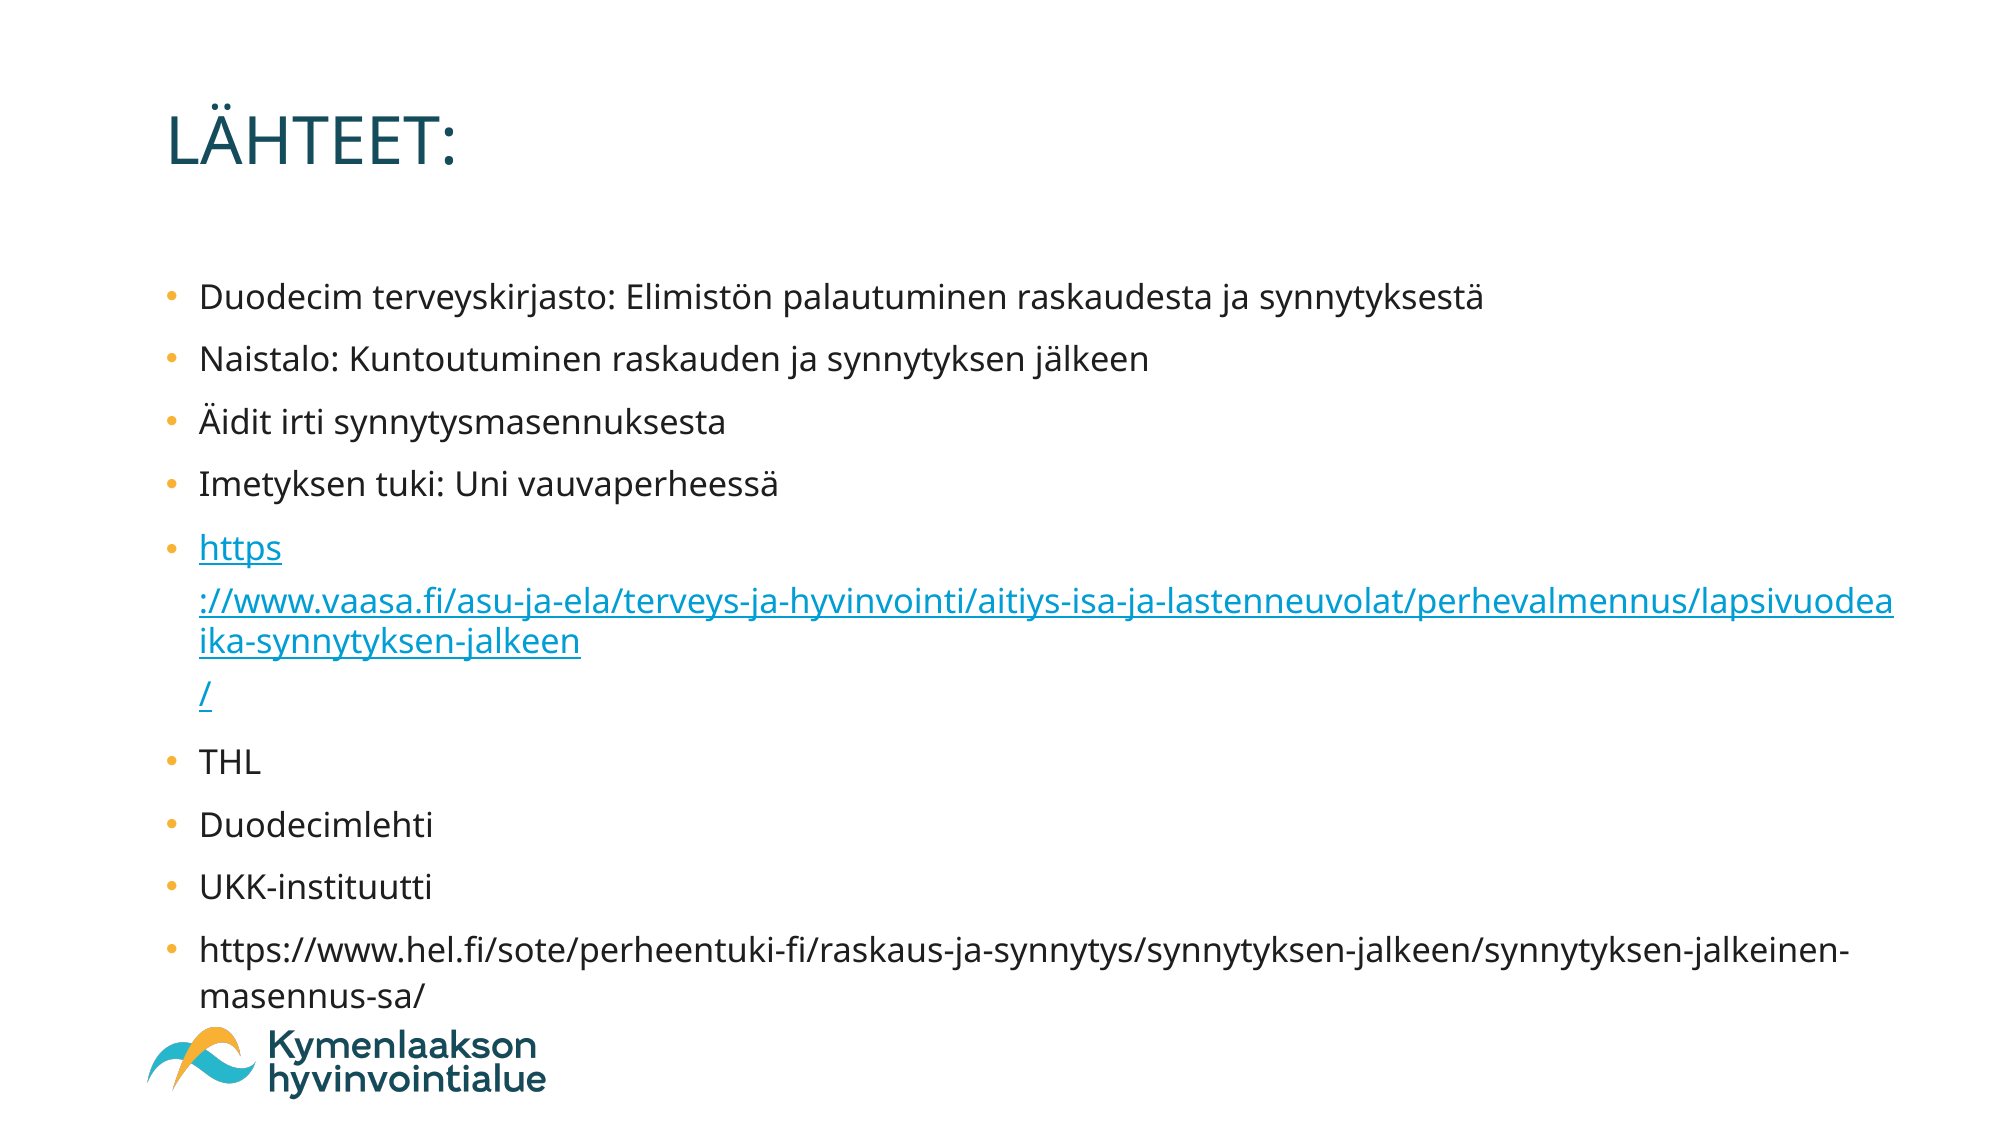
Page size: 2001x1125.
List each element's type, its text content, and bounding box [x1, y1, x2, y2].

title LÄHTEET: [150, 44, 1877, 232]
picture [120, 1002, 573, 1120]
list Duodecim terveyskirjasto: Elimistön palautuminen raskaudesta ja synnytyksestä Naistalo: Kuntoutuminen raskauden ja synnytyksen jälkeen Äidit irti synnytysmasennuksesta Imetyksen tuki: Uni vauvaperheessä https://www.vaasa.fi/asu-ja-ela/terveys-ja-hyvinvointi/aitiys-isa-ja-lastenneuvolat/perhevalmennus/lapsivuodeaika-synnytyksen-jalkeen/ THL Duodecimlehti UKK-instituutti https://www.hel.fi/sote/perheentuki-fi/raskaus-ja-synnytys/synnytyksen-jalkeen/synnytyksen-jalkeinen-masennus-sa/ [150, 261, 1916, 987]
